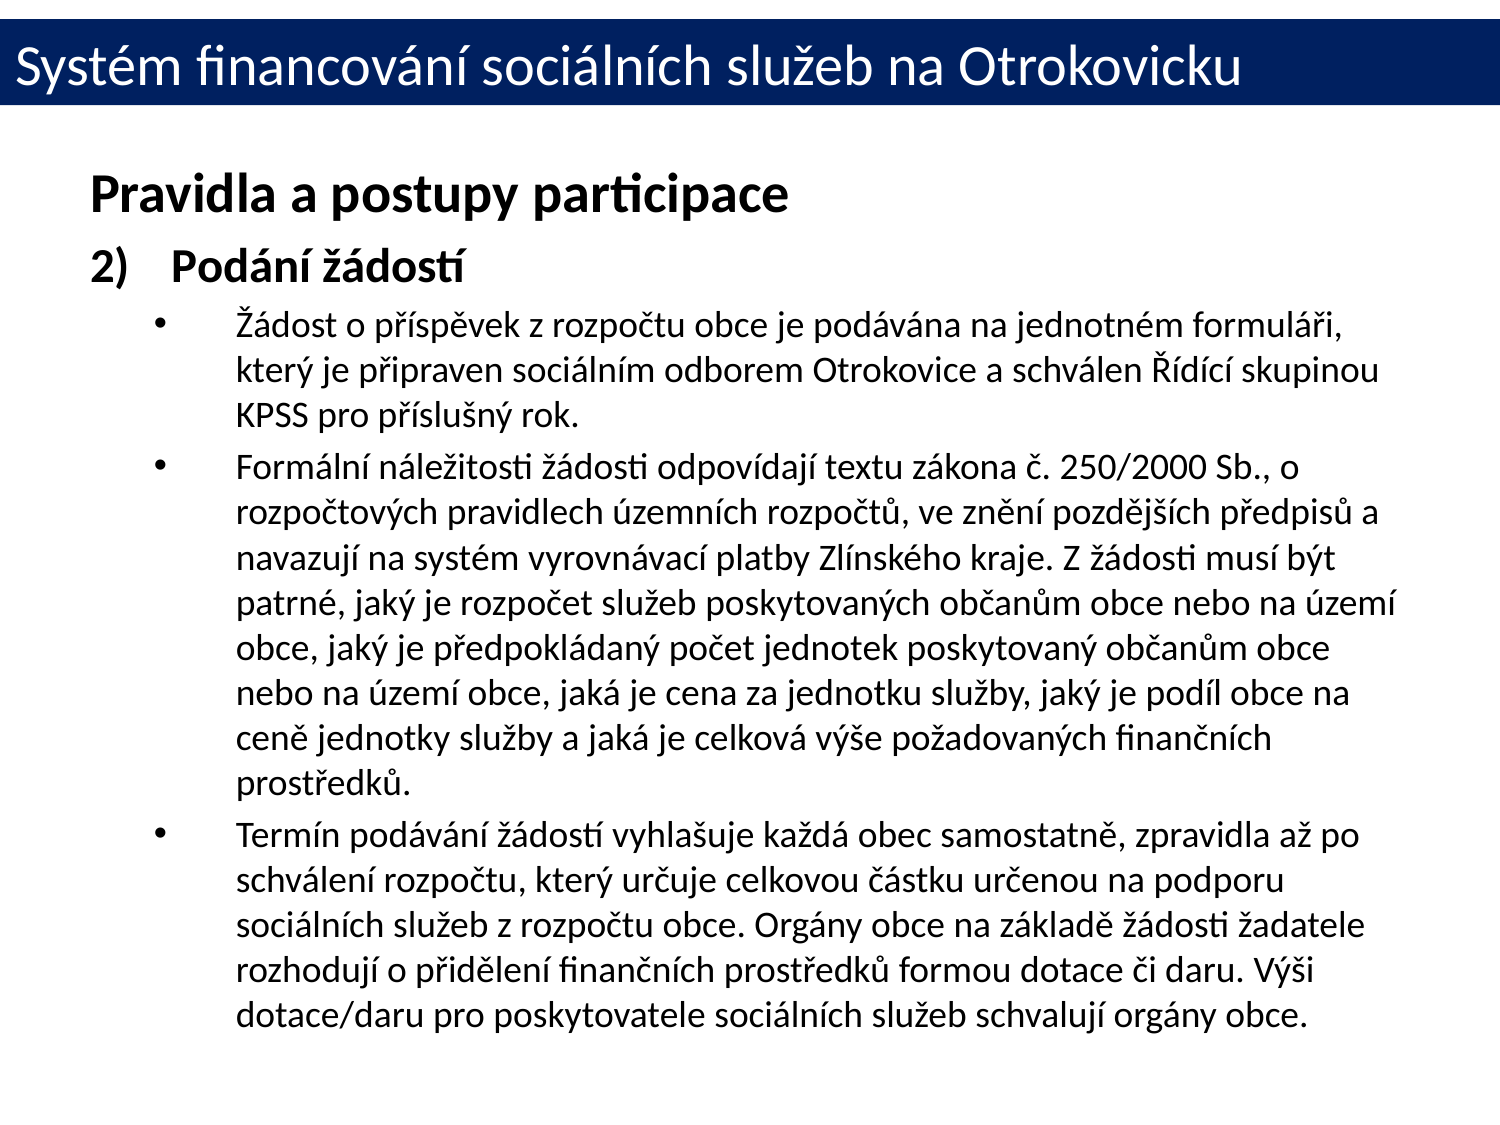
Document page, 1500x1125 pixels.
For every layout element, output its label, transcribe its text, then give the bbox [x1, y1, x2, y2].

text_box Pravidla a postupy participace Podání žádostí Žádost o příspěvek z rozpočtu obce je podávána na jednotném formuláři, který je připraven sociálním odborem Otrokovice a schválen Řídící skupinou KPSS pro příslušný rok. Formální náležitosti žádosti odpovídají textu zákona č. 250/2000 Sb., o rozpočtových pravidlech územních rozpočtů, ve znění pozdějších předpisů a navazují na systém vyrovnávací platby Zlínského kraje. Z žádosti musí být patrné, jaký je rozpočet služeb poskytovaných občanům obce nebo na území obce, jaký je předpokládaný počet jednotek poskytovaný občanům obce nebo na území obce, jaká je cena za jednotku služby, jaký je podíl obce na ceně jednotky služby a jaká je celková výše požadovaných finančních prostředků. Termín podávání žádostí vyhlašuje každá obec samostatně, zpravidla až po schválení rozpočtu, který určuje celkovou částku určenou na podporu sociálních služeb z rozpočtu obce. Orgány obce na základě žádosti žadatele rozhodují o přidělení finančních prostředků formou dotace či daru. Výši dotace/daru pro poskytovatele sociálních služeb schvalují orgány obce. [74, 148, 1425, 1049]
title Systém financování sociálních služeb na Otrokovicku [0, 19, 1500, 106]
